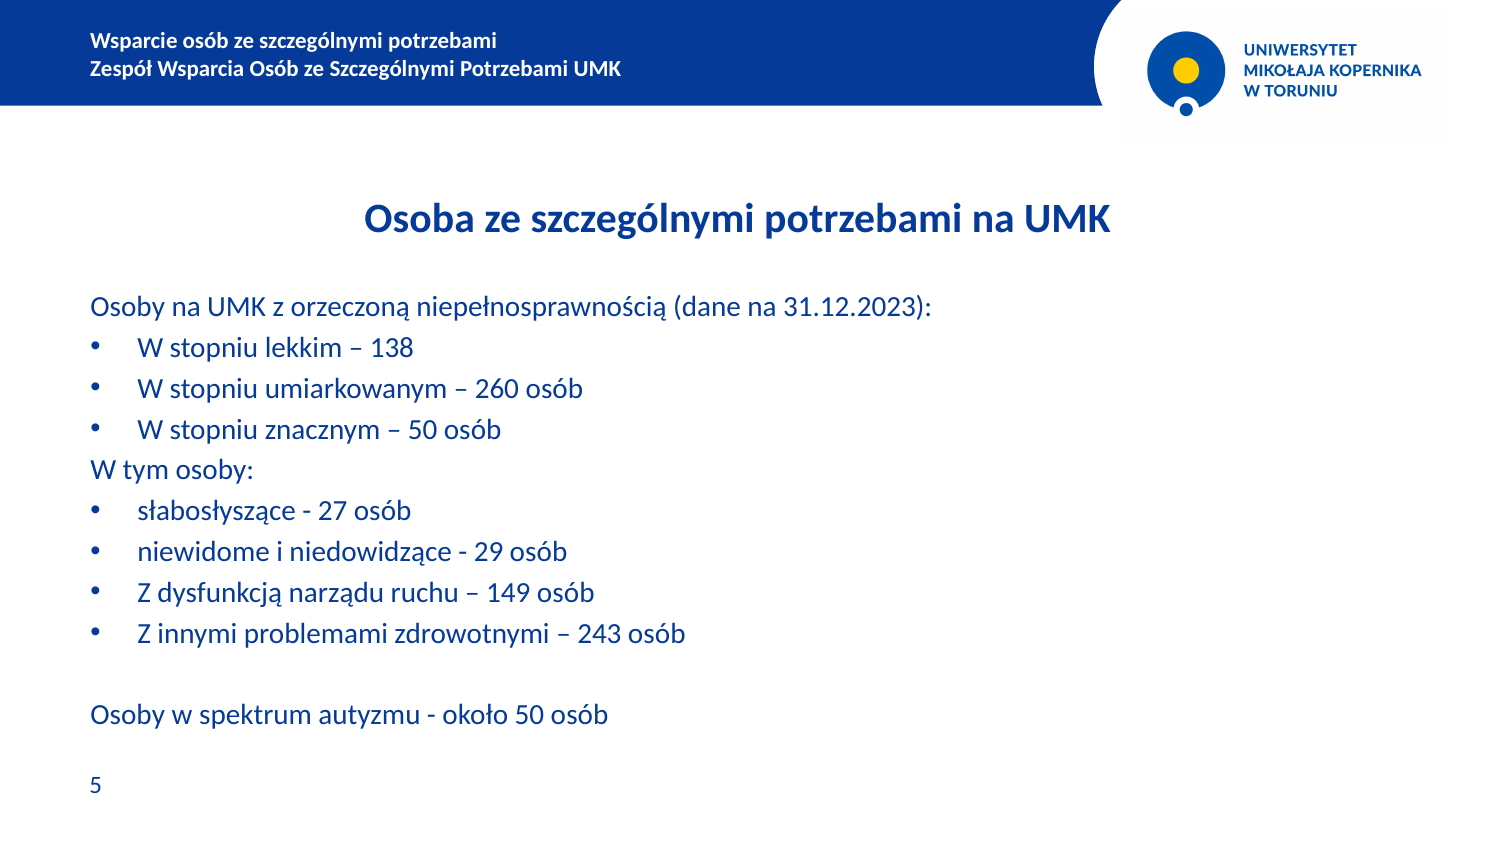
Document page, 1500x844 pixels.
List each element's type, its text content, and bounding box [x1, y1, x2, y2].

list Wsparcie osób ze szczególnymi potrzebami Zespół Wsparcia Osób ze Szczególnymi Potrzebami UMK [75, 18, 1040, 61]
picture [1121, 5, 1447, 142]
list Osoba ze szczególnymi potrzebami na UMK Osoby na UMK z orzeczoną niepełnosprawnością (dane na 31.12.2023): W stopniu lekkim – 138 W stopniu umiarkowanym – 260 osób W stopniu znacznym – 50 osób W tym osoby: słabosłyszące - 27 osób niewidome i niedowidzące - 29 osób Z dysfunkcją narządu ruchu – 149 osób Z innymi problemami zdrowotnymi – 243 osób Osoby w spektrum autyzmu - około 50 osób [75, 183, 1400, 746]
